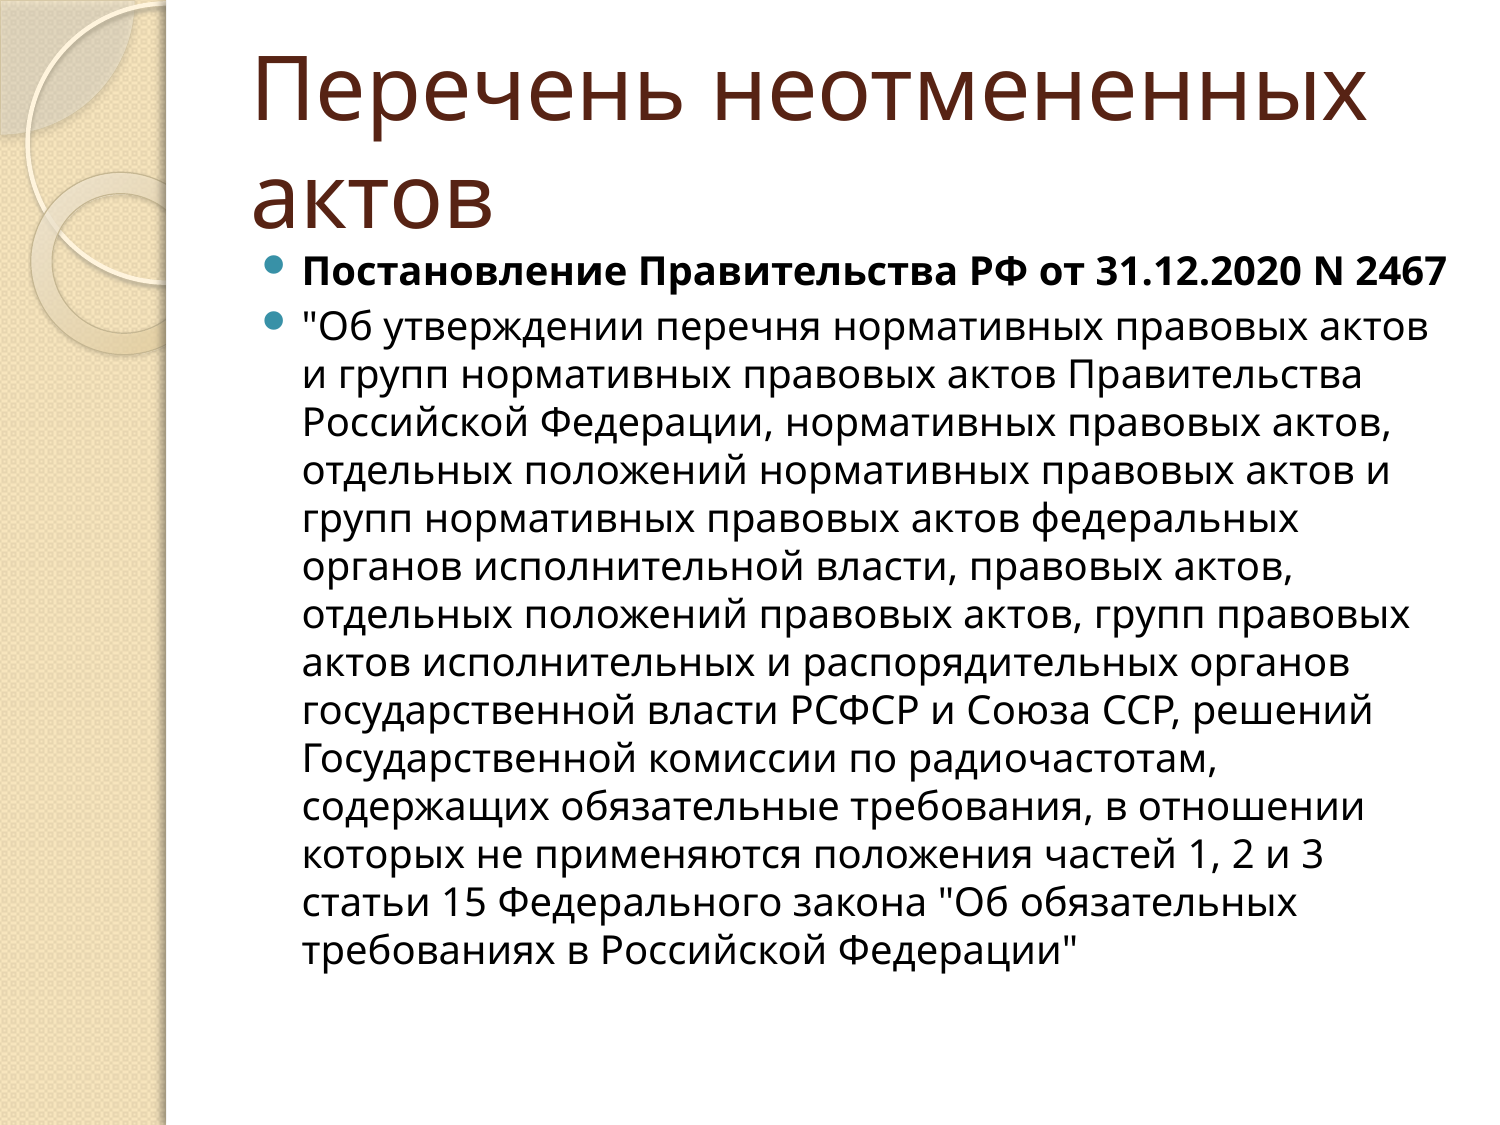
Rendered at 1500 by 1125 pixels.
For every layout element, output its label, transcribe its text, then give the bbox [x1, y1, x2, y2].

title Перечень неотмененных актов [235, 45, 1466, 233]
list Постановление Правительства РФ от 31.12.2020 N 2467 "Об утверждении перечня нормативных правовых актов и групп нормативных правовых актов Правительства Российской Федерации, нормативных правовых актов, отдельных положений нормативных правовых актов и групп нормативных правовых актов федеральных органов исполнительной власти, правовых актов, отдельных положений правовых актов, групп правовых актов исполнительных и распорядительных органов государственной власти РСФСР и Союза ССР, решений Государственной комиссии по радиочастотам, содержащих обязательные требования, в отношении которых не применяются положения частей 1, 2 и 3 статьи 15 Федерального закона "Об обязательных требованиях в Российской Федерации" [235, 237, 1466, 1025]
